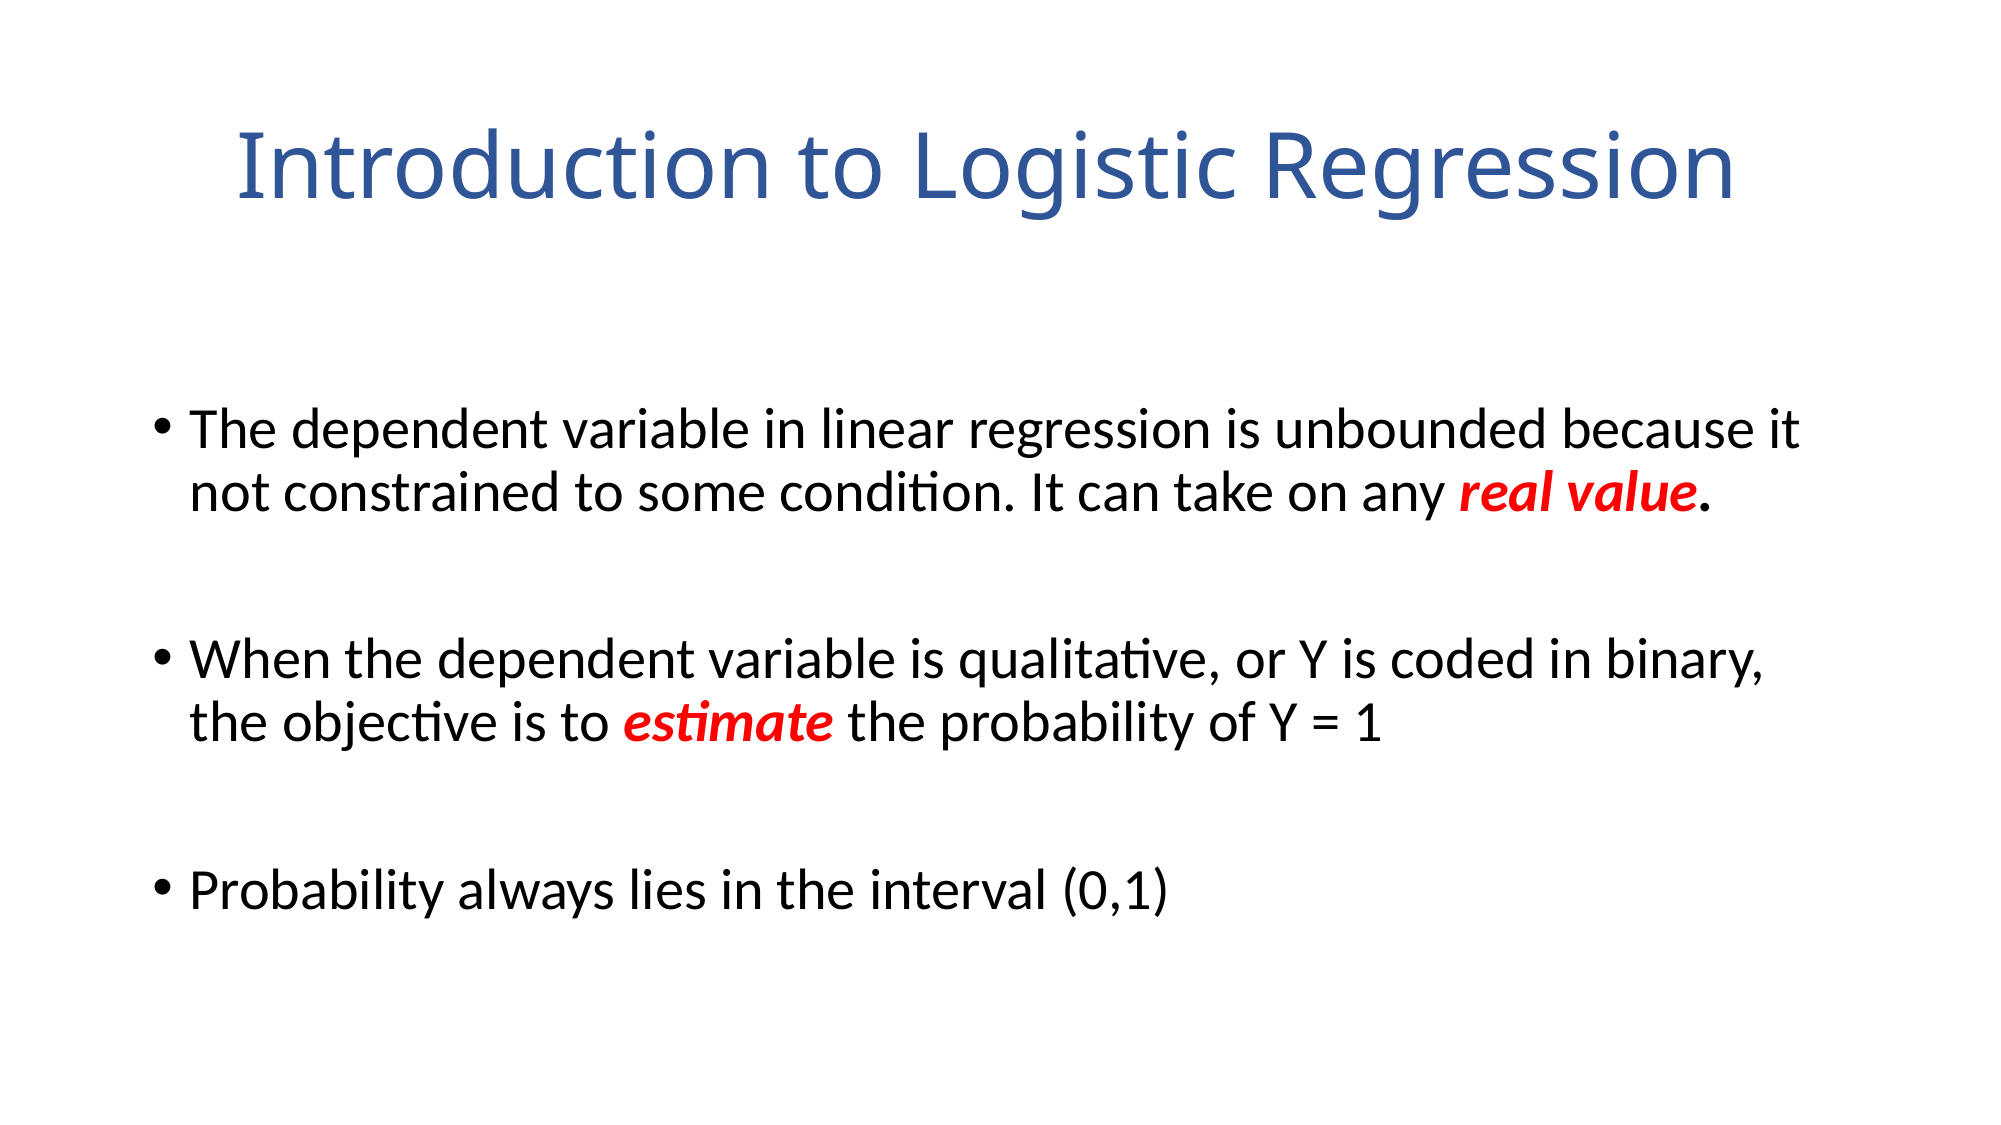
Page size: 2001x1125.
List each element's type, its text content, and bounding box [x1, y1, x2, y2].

title Introduction to Logistic Regression [137, 59, 1863, 278]
list The dependent variable in linear regression is unbounded because it not constrained to some condition. It can take on any real value. When the dependent variable is qualitative, or Y is coded in binary, the objective is to estimate the probability of Y = 1 Probability always lies in the interval (0,1) [137, 299, 1863, 1014]
